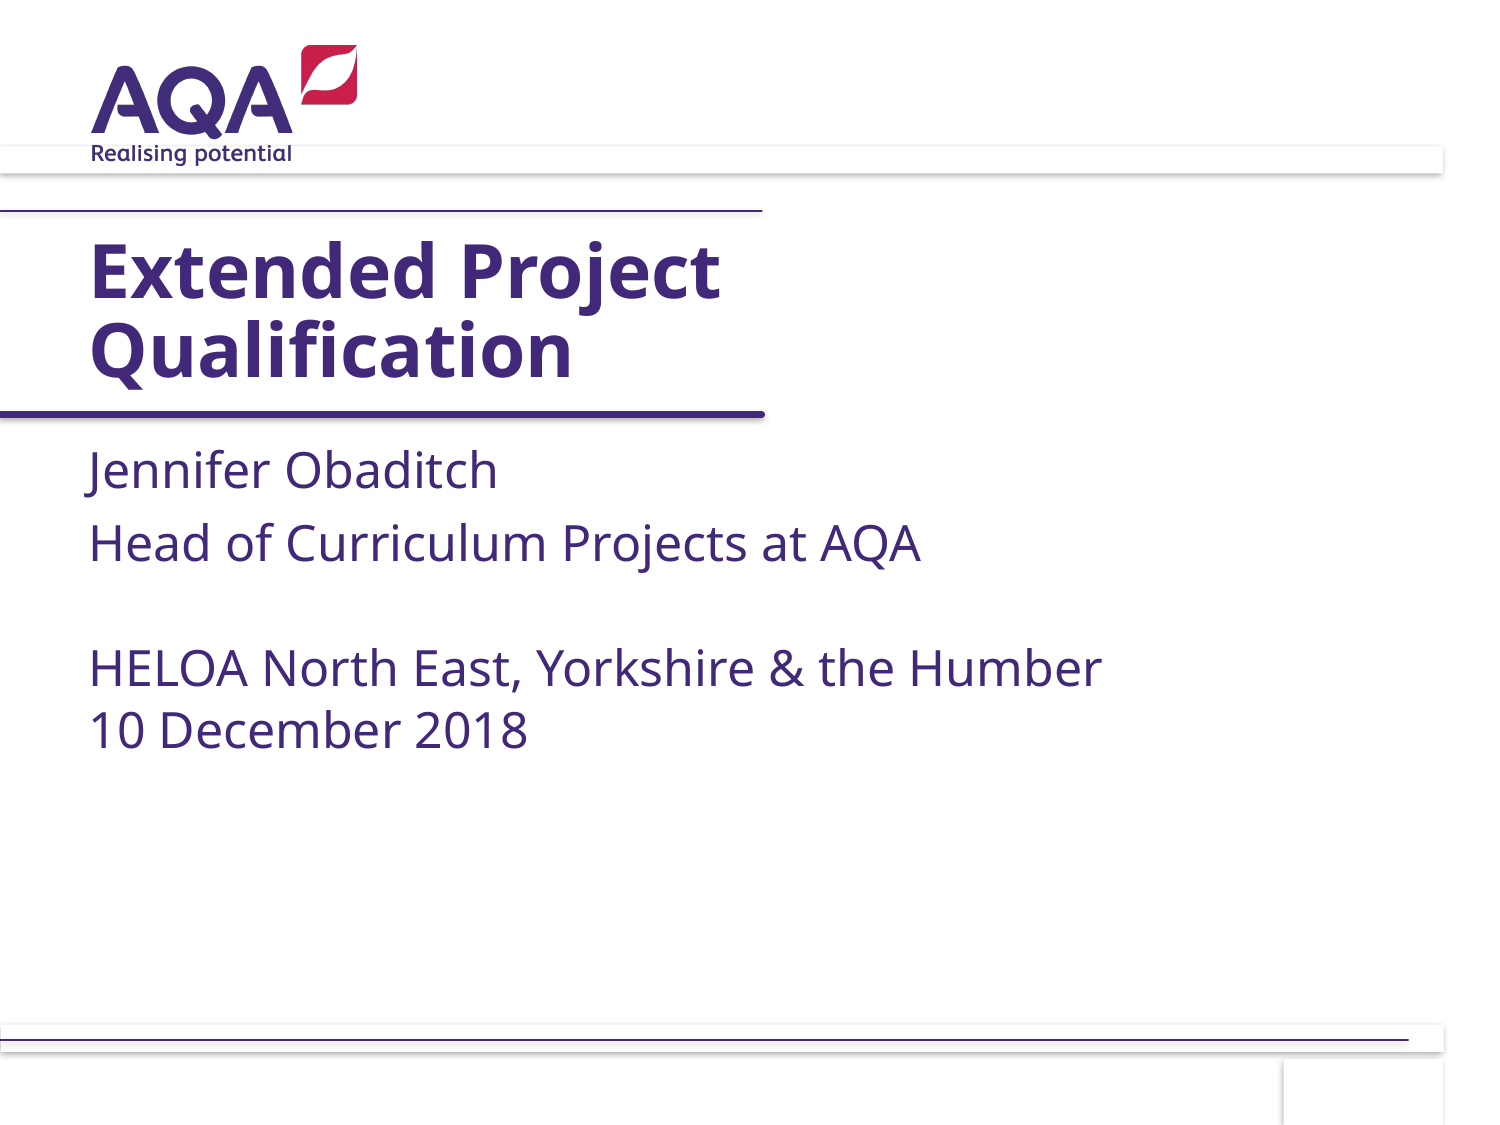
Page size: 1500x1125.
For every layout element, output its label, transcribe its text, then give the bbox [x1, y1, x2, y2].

list Head of Curriculum Projects at AQA HELOA North East, Yorkshire & the Humber 10 December 2018 [88, 517, 1390, 781]
subtitle Jennifer Obaditch [88, 443, 764, 506]
picture [91, 45, 357, 166]
title Extended Project Qualification [88, 234, 764, 393]
